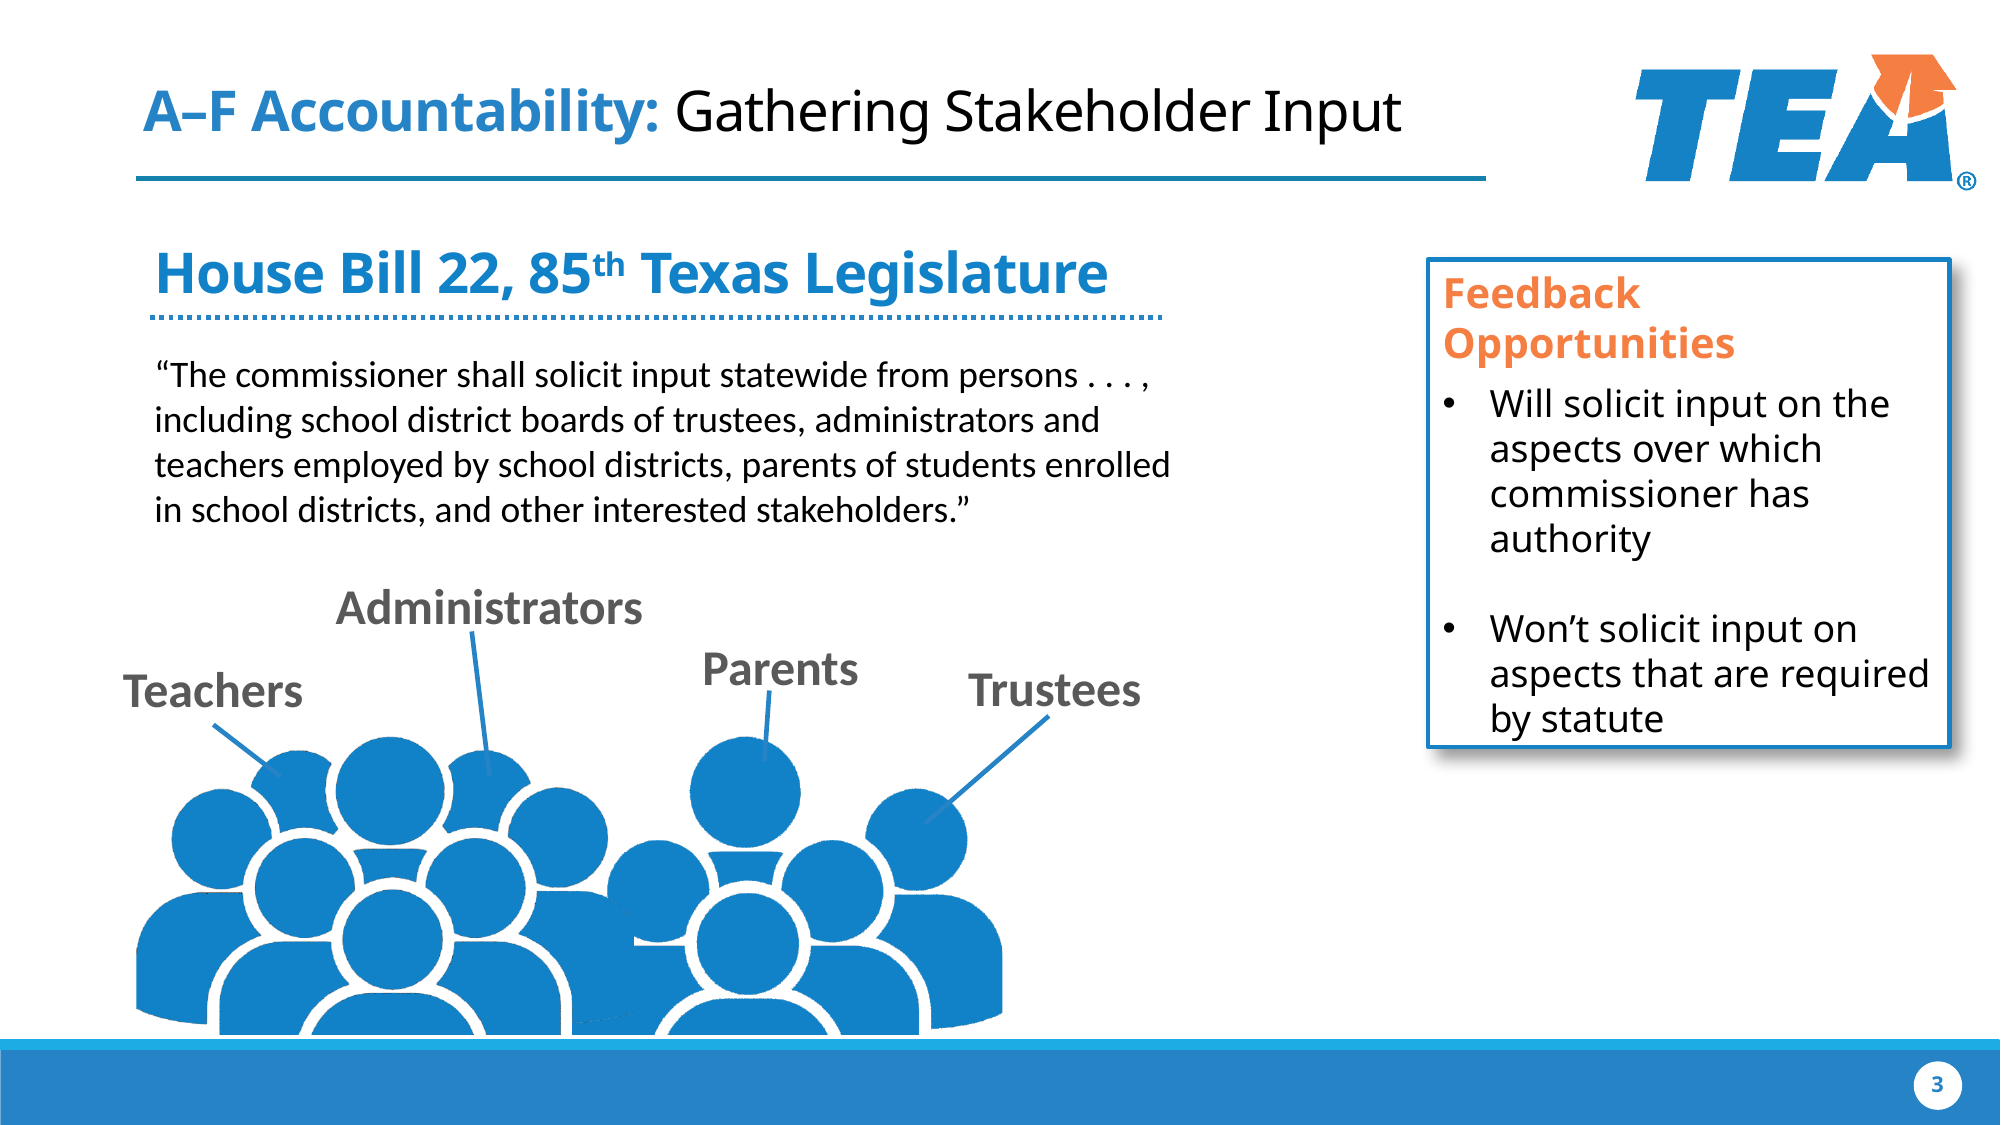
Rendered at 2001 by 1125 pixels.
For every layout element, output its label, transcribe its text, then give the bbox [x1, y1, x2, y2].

text_box Feedback Opportunities Will solicit input on the aspects over which commissioner has authority Won’t solicit input on aspects that are required by statute [1427, 259, 1950, 747]
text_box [212, 725, 282, 778]
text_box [924, 715, 1050, 824]
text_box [763, 689, 770, 762]
picture [1624, 48, 1985, 193]
text_box A–F Accountability: Gathering Stakeholder Input [128, 68, 1486, 163]
picture [135, 700, 1003, 1035]
text_box Parents [687, 627, 874, 703]
slide_number 3 [1910, 1056, 1966, 1116]
text_box Trustees [953, 648, 1157, 724]
text_box House Bill 22, 85th Texas Legislature [139, 225, 1378, 320]
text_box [471, 630, 490, 777]
text_box Administrators [320, 566, 659, 642]
text_box “The commissioner shall solicit input statewide from persons . . . , including school district boards of trustees, administrators and teachers employed by school districts, parents of students enrolled in school districts, and other interested stakeholders.” [139, 342, 1219, 537]
text_box Teachers [108, 649, 319, 725]
